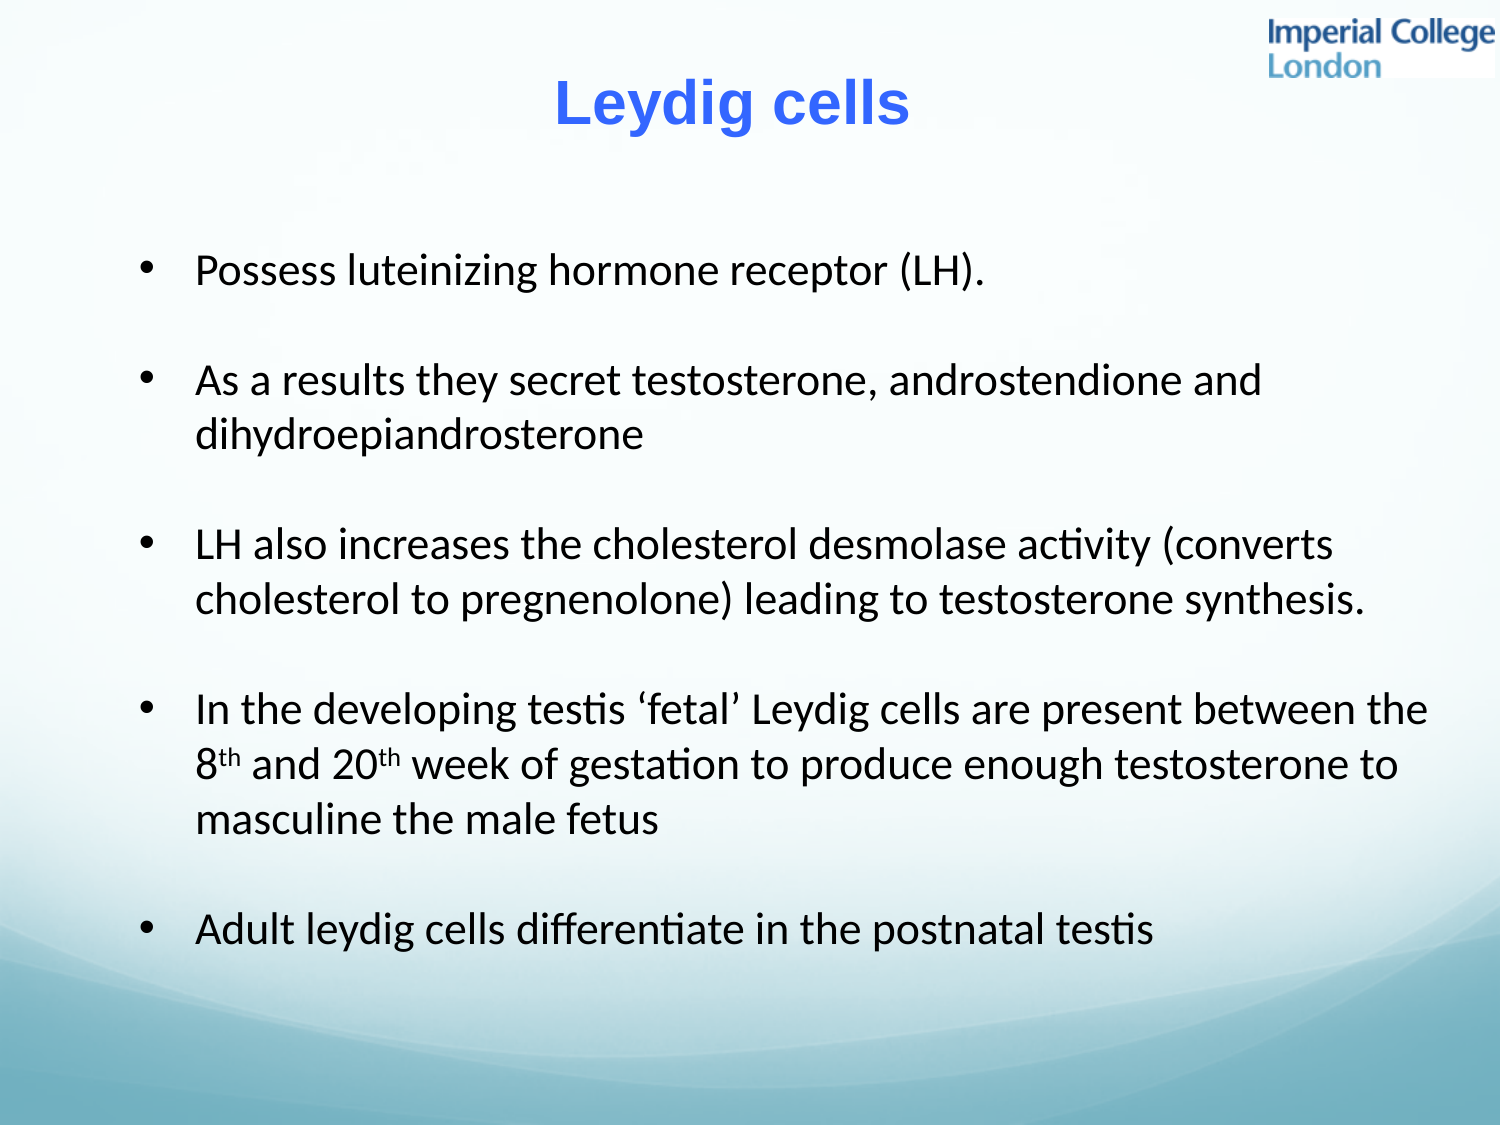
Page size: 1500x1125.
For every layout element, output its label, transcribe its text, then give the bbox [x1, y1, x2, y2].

text_box Leydig cells [539, 54, 927, 145]
text_box Possess luteinizing hormone receptor (LH). As a results they secret testosterone, androstendione and dihydroepiandrosterone LH also increases the cholesterol desmolase activity (converts cholesterol to pregnenolone) leading to testosterone synthesis. In the developing testis ‘fetal’ Leydig cells are present between the 8th and 20th week of gestation to produce enough testosterone to masculine the male fetus Adult leydig cells differentiate in the postnatal testis [123, 231, 1447, 1017]
picture [1269, 18, 1495, 79]
